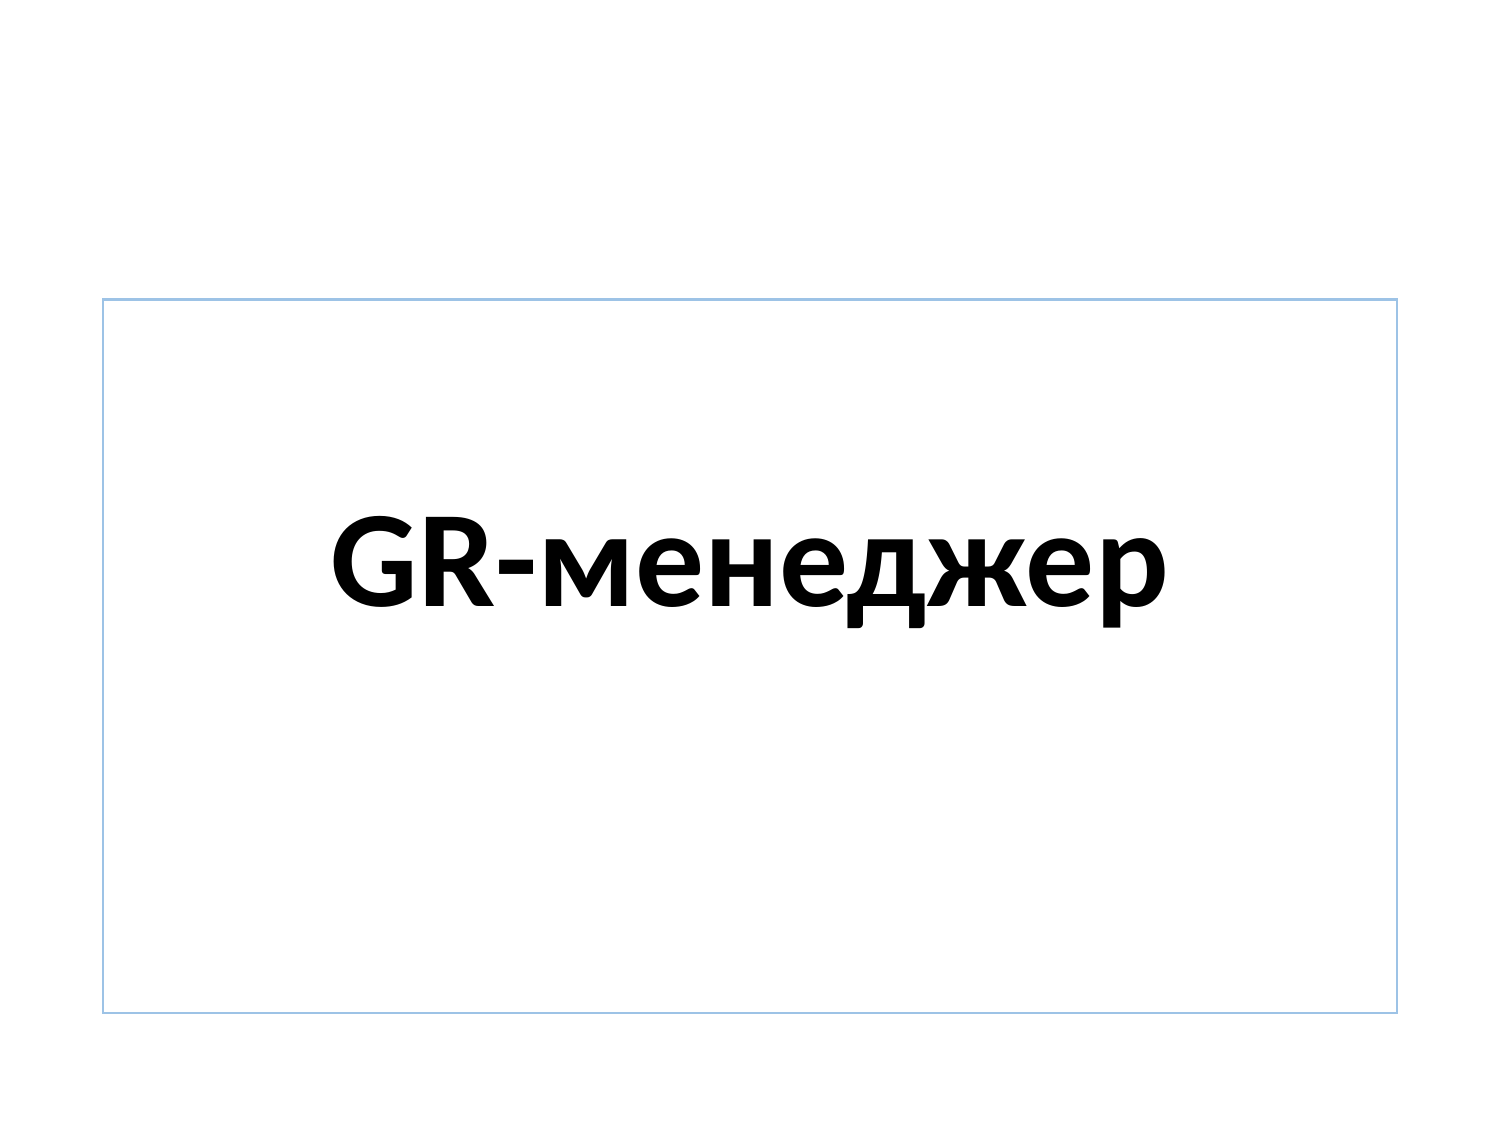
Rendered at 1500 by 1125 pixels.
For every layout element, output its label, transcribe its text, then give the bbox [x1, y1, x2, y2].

list GR-менеджер [102, 298, 1398, 1014]
